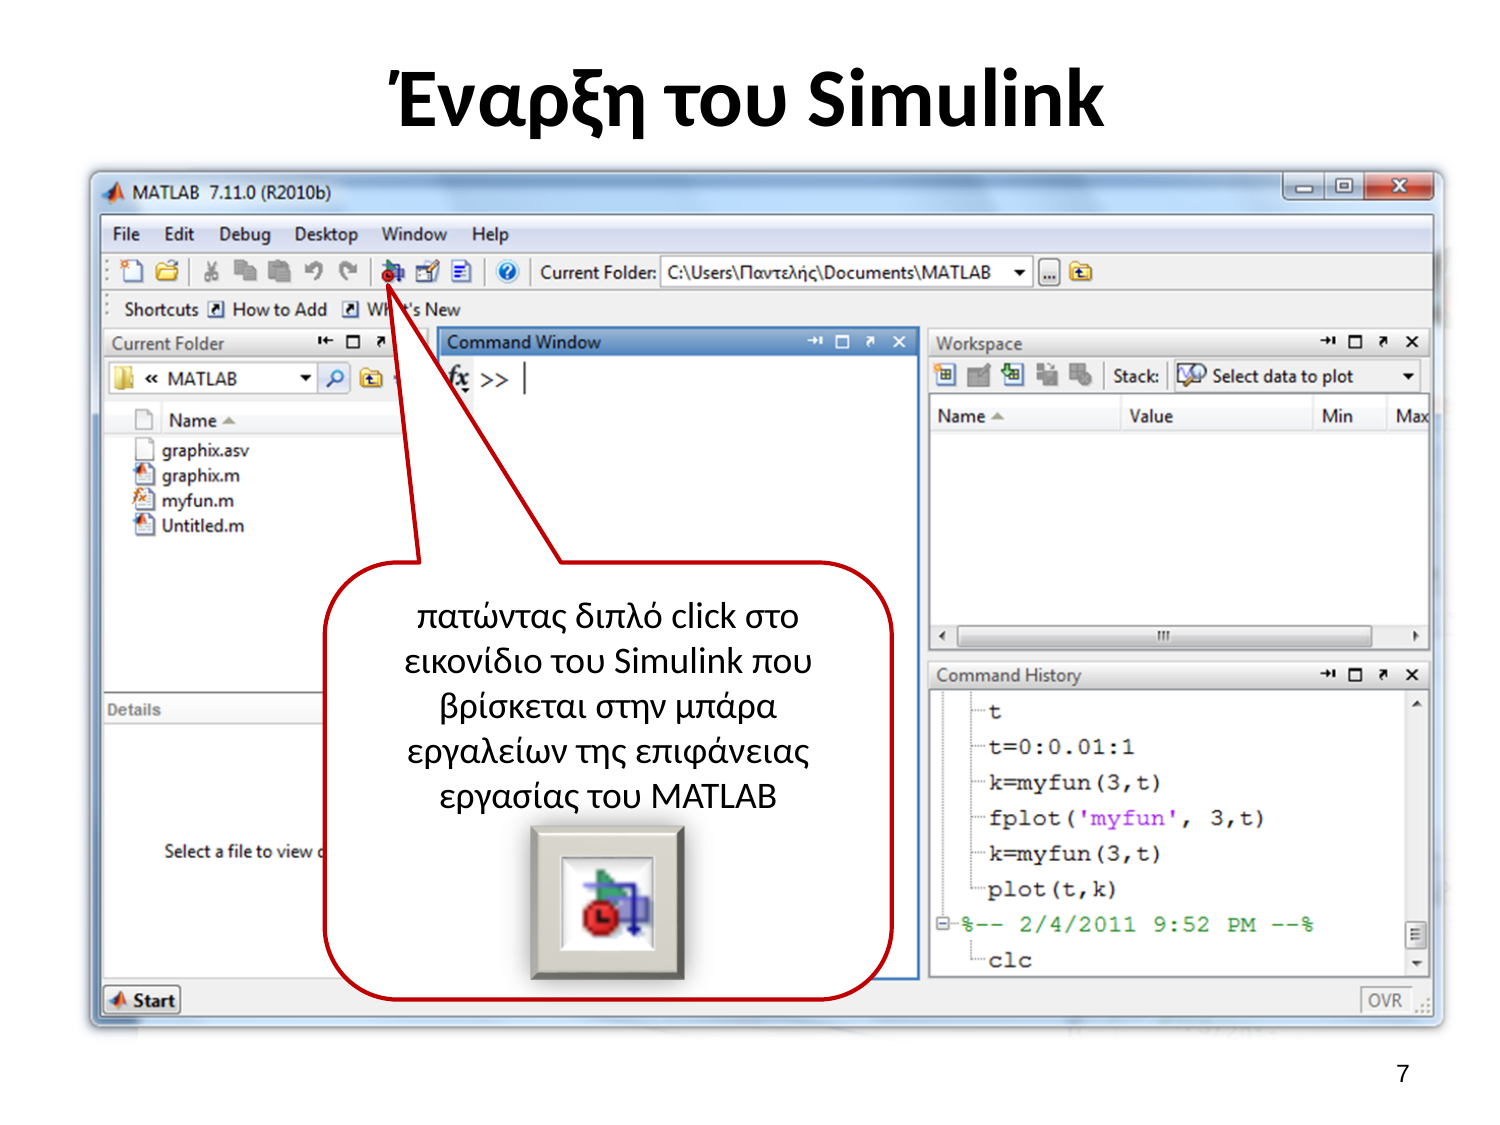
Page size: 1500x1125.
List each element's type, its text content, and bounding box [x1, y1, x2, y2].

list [73, 153, 1458, 1044]
slide_number 6 [1074, 1052, 1425, 1103]
picture [489, 784, 727, 1022]
title Έναρξη του Simulink [76, 19, 1427, 151]
